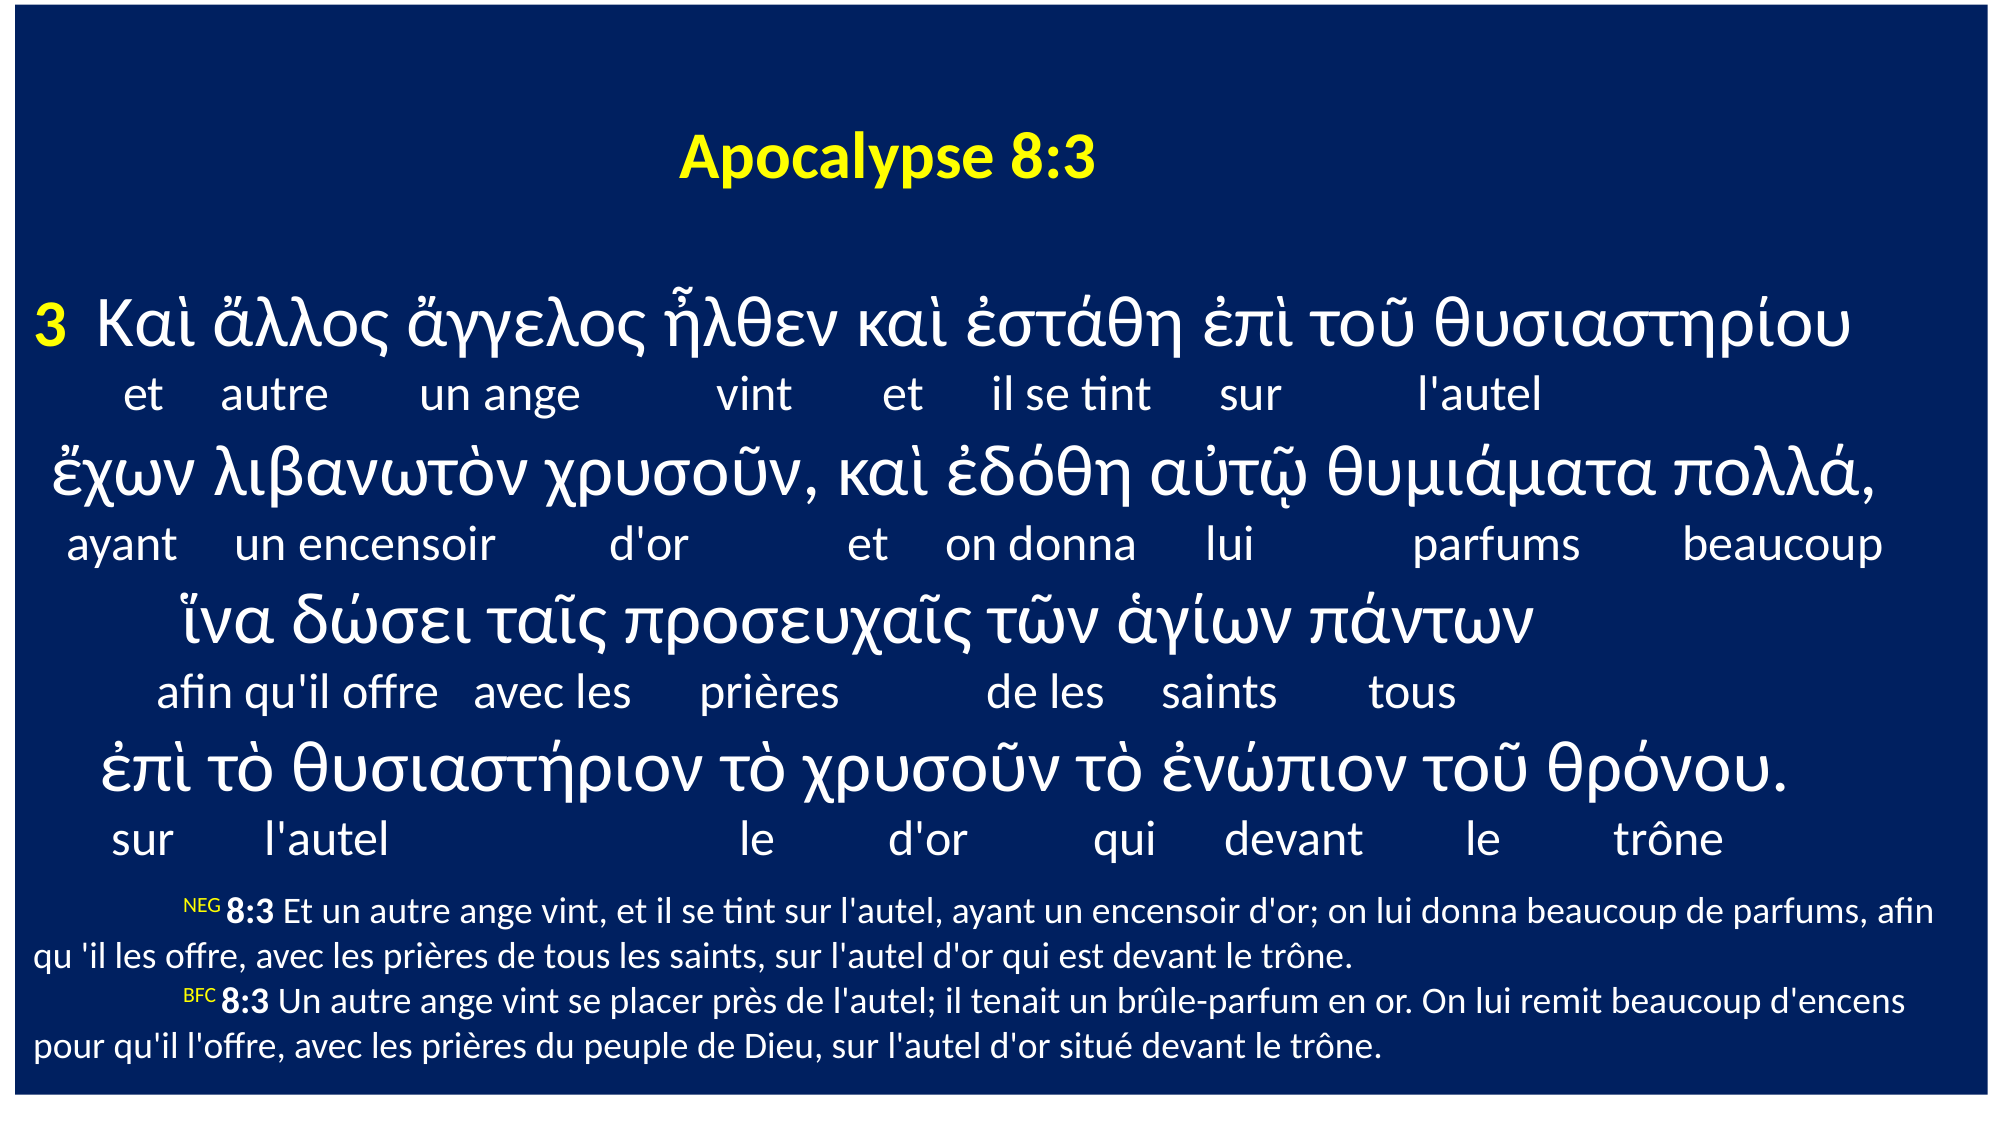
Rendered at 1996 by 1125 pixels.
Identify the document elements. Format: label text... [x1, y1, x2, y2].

text_box Apocalypse 8:3 3 Καὶ ἄλλος ἄγγελος ἦλθεν καὶ ἐστάθη ἐπὶ τοῦ θυσιαστηρίου et autre un ange vint et il se tint sur l'autel ἔχων λιβανωτὸν χρυσοῦν, καὶ ἐδόθη αὐτῷ θυμιάματα πολλά, ayant un encensoir d'or et on donna lui parfums beaucoup ἵνα δώσει ταῖς προσευχαῖς τῶν ἁγίων πάντων afin qu'il offre avec les prières de les saints tous ἐπὶ τὸ θυσιαστήριον τὸ χρυσοῦν τὸ ἐνώπιον τοῦ θρόνου. sur l'autel le d'or qui devant le trône NEG 8:3 Et un autre ange vint, et il se tint sur l'autel, ayant un encensoir d'or; on lui donna beaucoup de parfums, afin qu 'il les offre, avec les prières de tous les saints, sur l'autel d'or qui est devant le trône. BFC 8:3 Un autre ange vint se placer près de l'autel; il tenait un brûle-parfum en or. On lui remit beaucoup d'encens pour qu'il l'offre, avec les prières du peuple de Dieu, sur l'autel d'or situé devant le trône. [15, 4, 1988, 1095]
